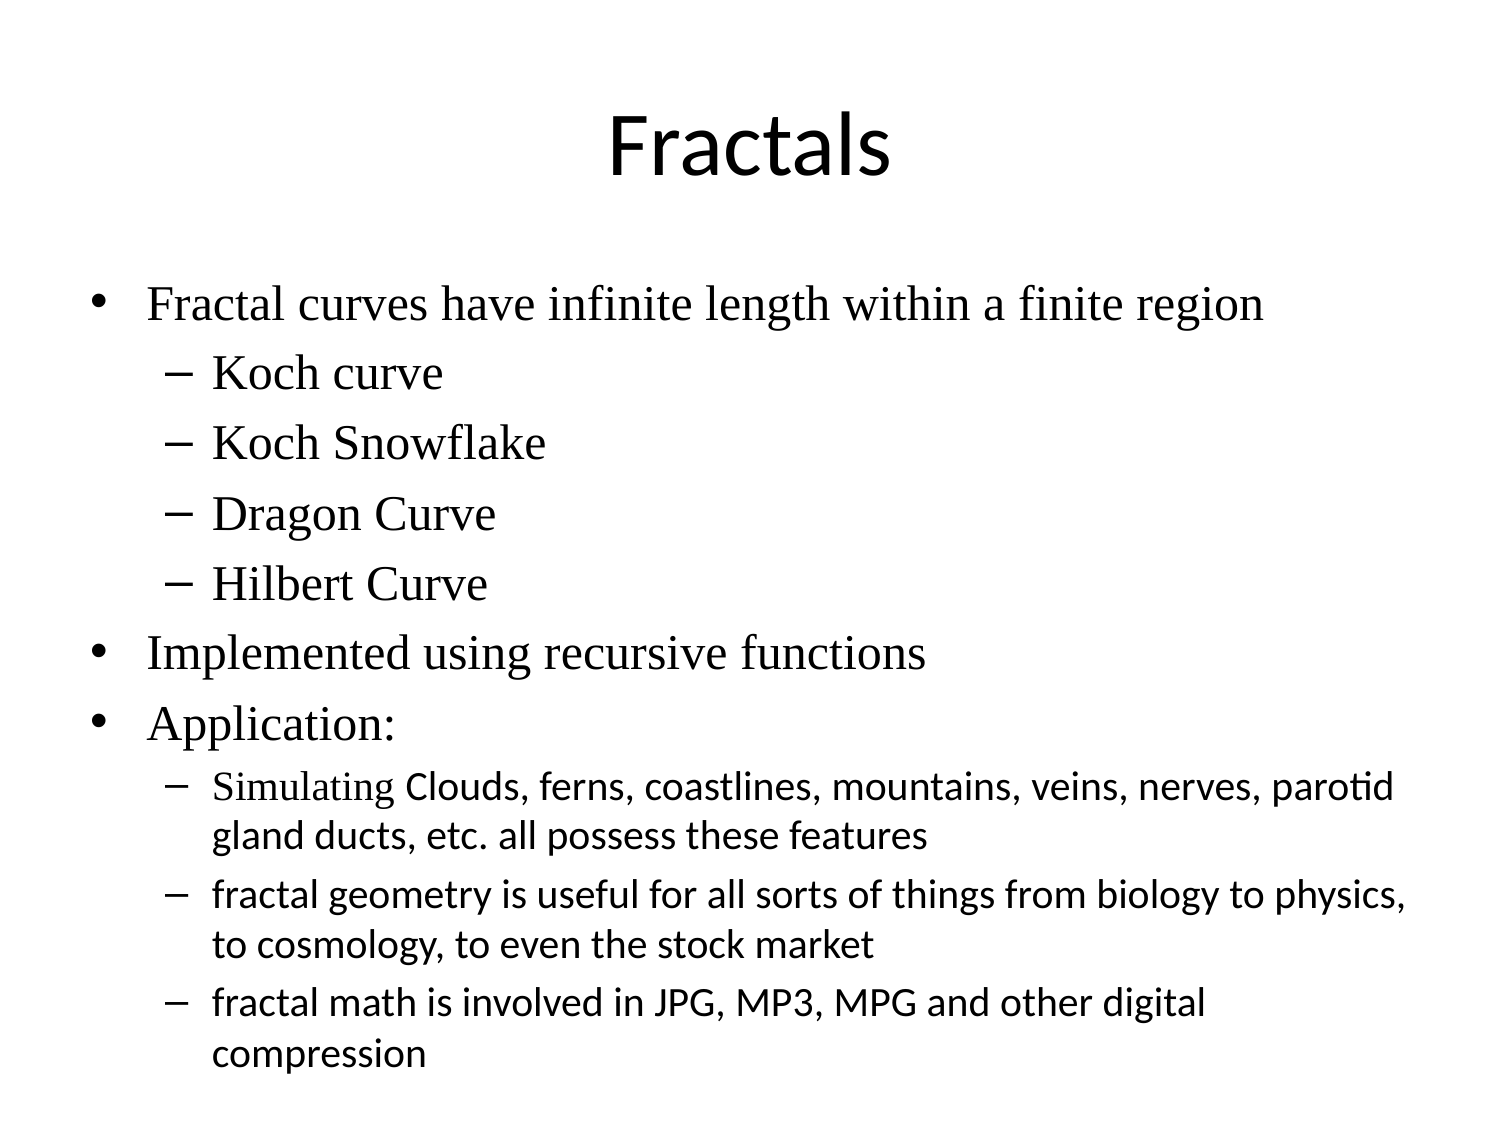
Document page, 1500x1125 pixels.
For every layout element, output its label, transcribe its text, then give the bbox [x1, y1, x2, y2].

title Fractals [75, 45, 1425, 233]
list Fractal curves have infinite length within a finite region Koch curve Koch Snowflake Dragon Curve Hilbert Curve Implemented using recursive functions Application: Simulating Clouds, ferns, coastlines, mountains, veins, nerves, parotid gland ducts, etc. all possess these features fractal geometry is useful for all sorts of things from biology to physics, to cosmology, to even the stock market fractal math is involved in JPG, MP3, MPG and other digital compression [75, 262, 1425, 1088]
